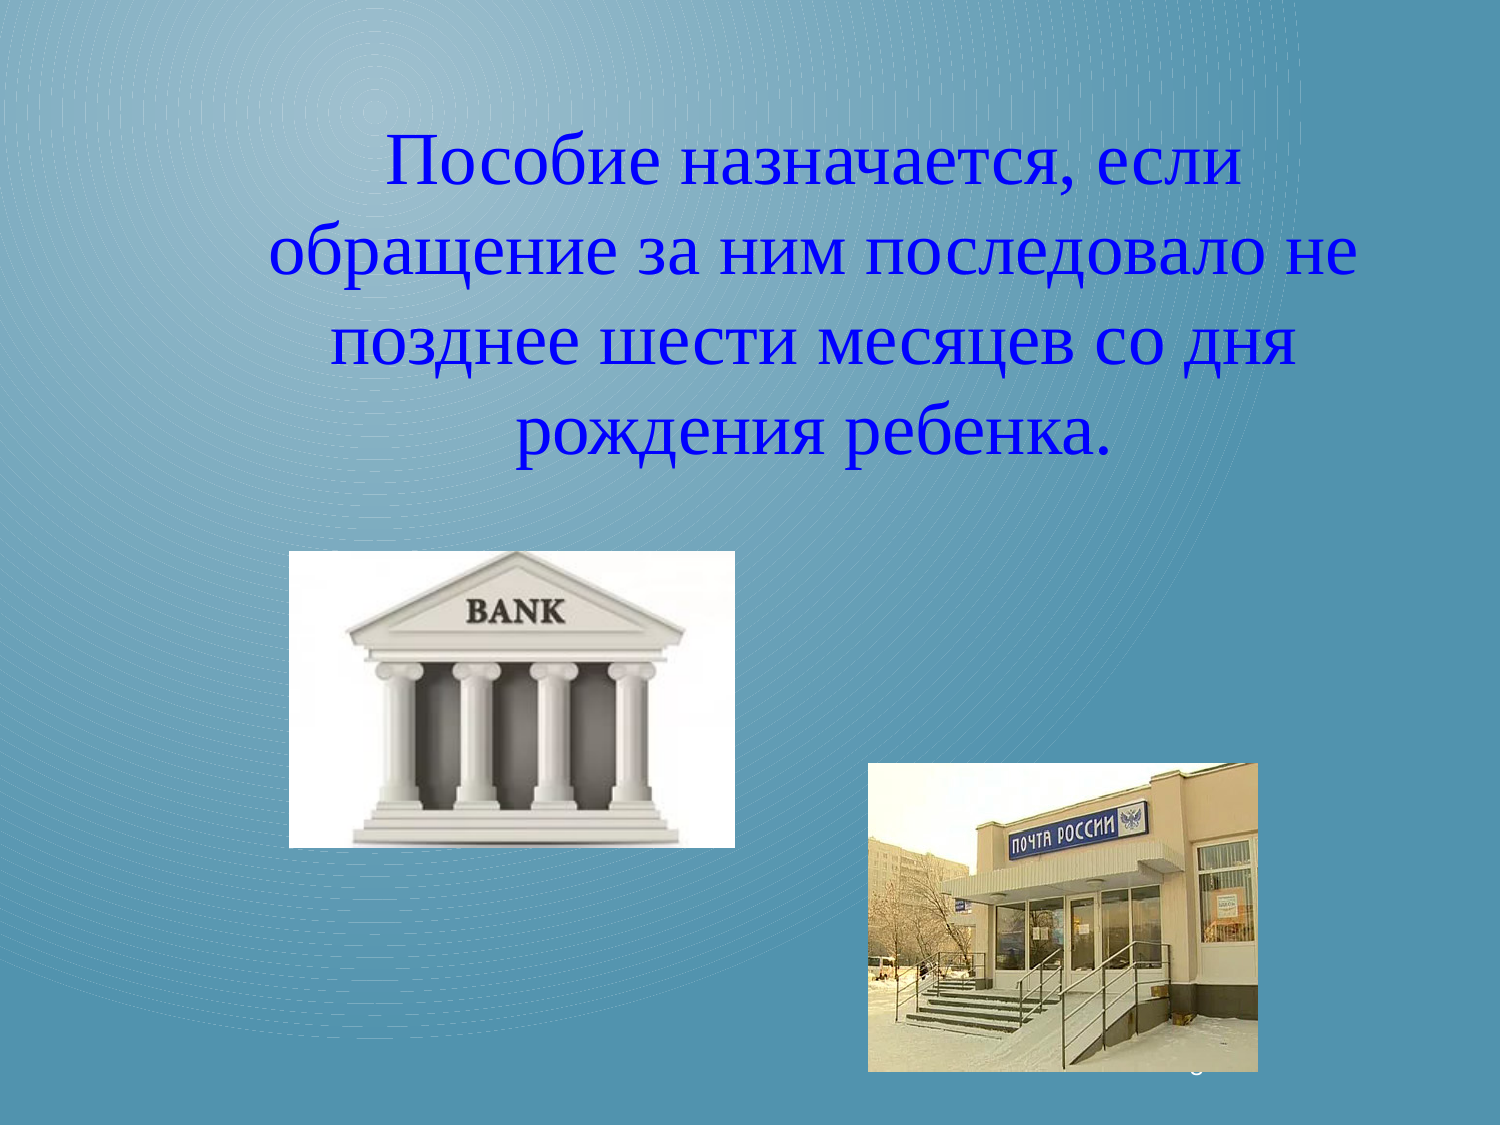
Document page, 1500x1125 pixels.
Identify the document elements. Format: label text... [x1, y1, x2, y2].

text_box Пособие назначается, если обращение за ним последовало не позднее шести месяцев со дня рождения ребенка. [235, 101, 1394, 547]
slide_number 8 [1174, 1042, 1362, 1103]
picture [289, 550, 735, 849]
picture [867, 763, 1259, 1073]
